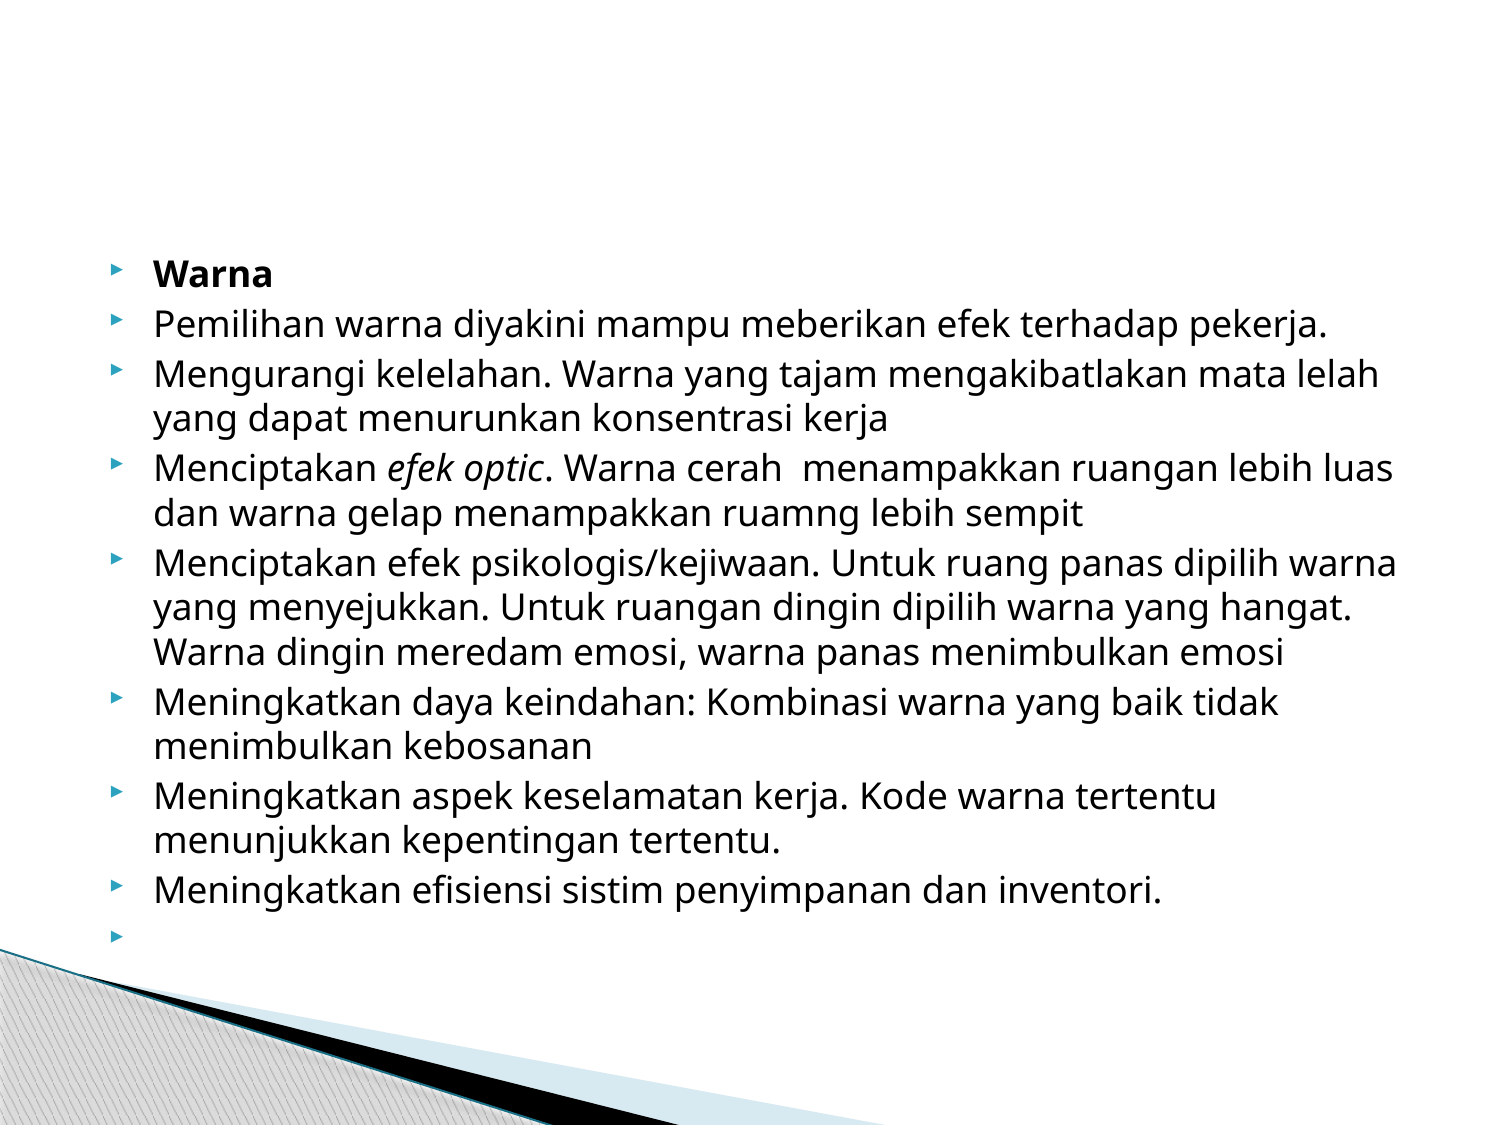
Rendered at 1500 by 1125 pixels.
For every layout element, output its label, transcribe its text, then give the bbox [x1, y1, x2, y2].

list Warna Pemilihan warna diyakini mampu meberikan efek terhadap pekerja. Mengurangi kelelahan. Warna yang tajam mengakibatlakan mata lelah yang dapat menurunkan konsentrasi kerja Menciptakan efek optic. Warna cerah menampakkan ruangan lebih luas dan warna gelap menampakkan ruamng lebih sempit Menciptakan efek psikologis/kejiwaan. Untuk ruang panas dipilih warna yang menyejukkan. Untuk ruangan dingin dipilih warna yang hangat. Warna dingin meredam emosi, warna panas menimbulkan emosi Meningkatkan daya keindahan: Kombinasi warna yang baik tidak menimbulkan kebosanan Meningkatkan aspek keselamatan kerja. Kode warna tertentu menunjukkan kepentingan tertentu. Meningkatkan efisiensi sistim penyimpanan dan inventori. [75, 243, 1425, 986]
